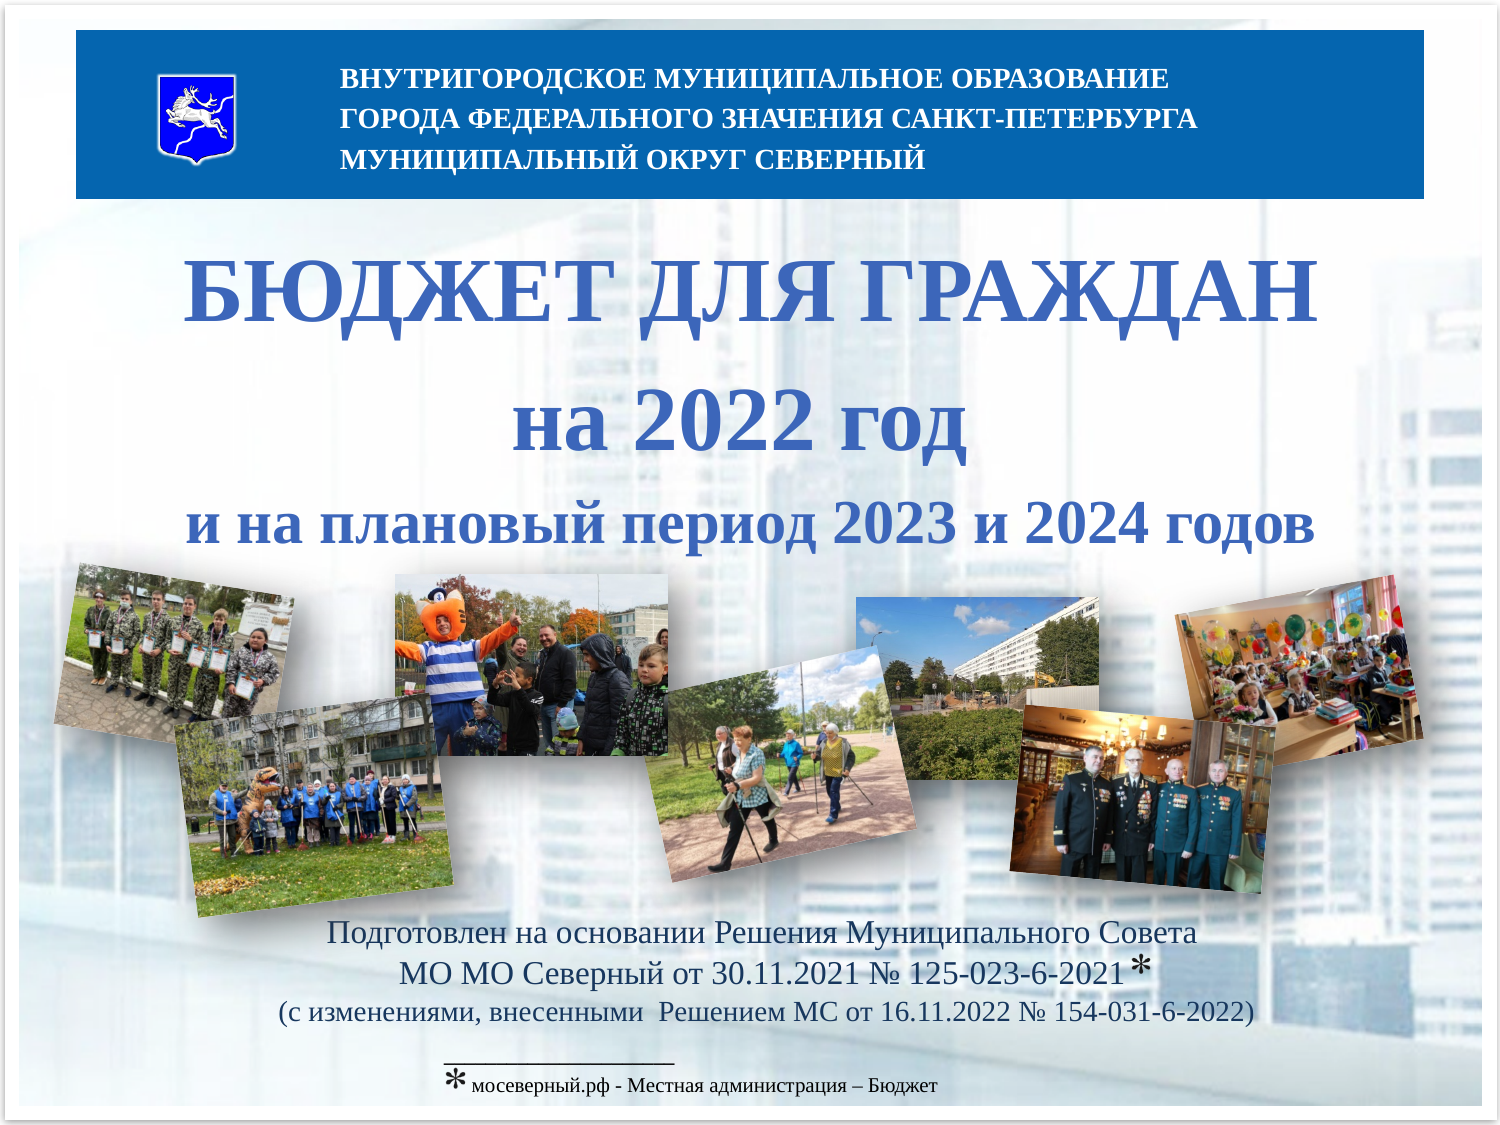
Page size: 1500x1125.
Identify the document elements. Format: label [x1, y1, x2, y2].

picture [18, 18, 1483, 1107]
list [149, 66, 243, 169]
